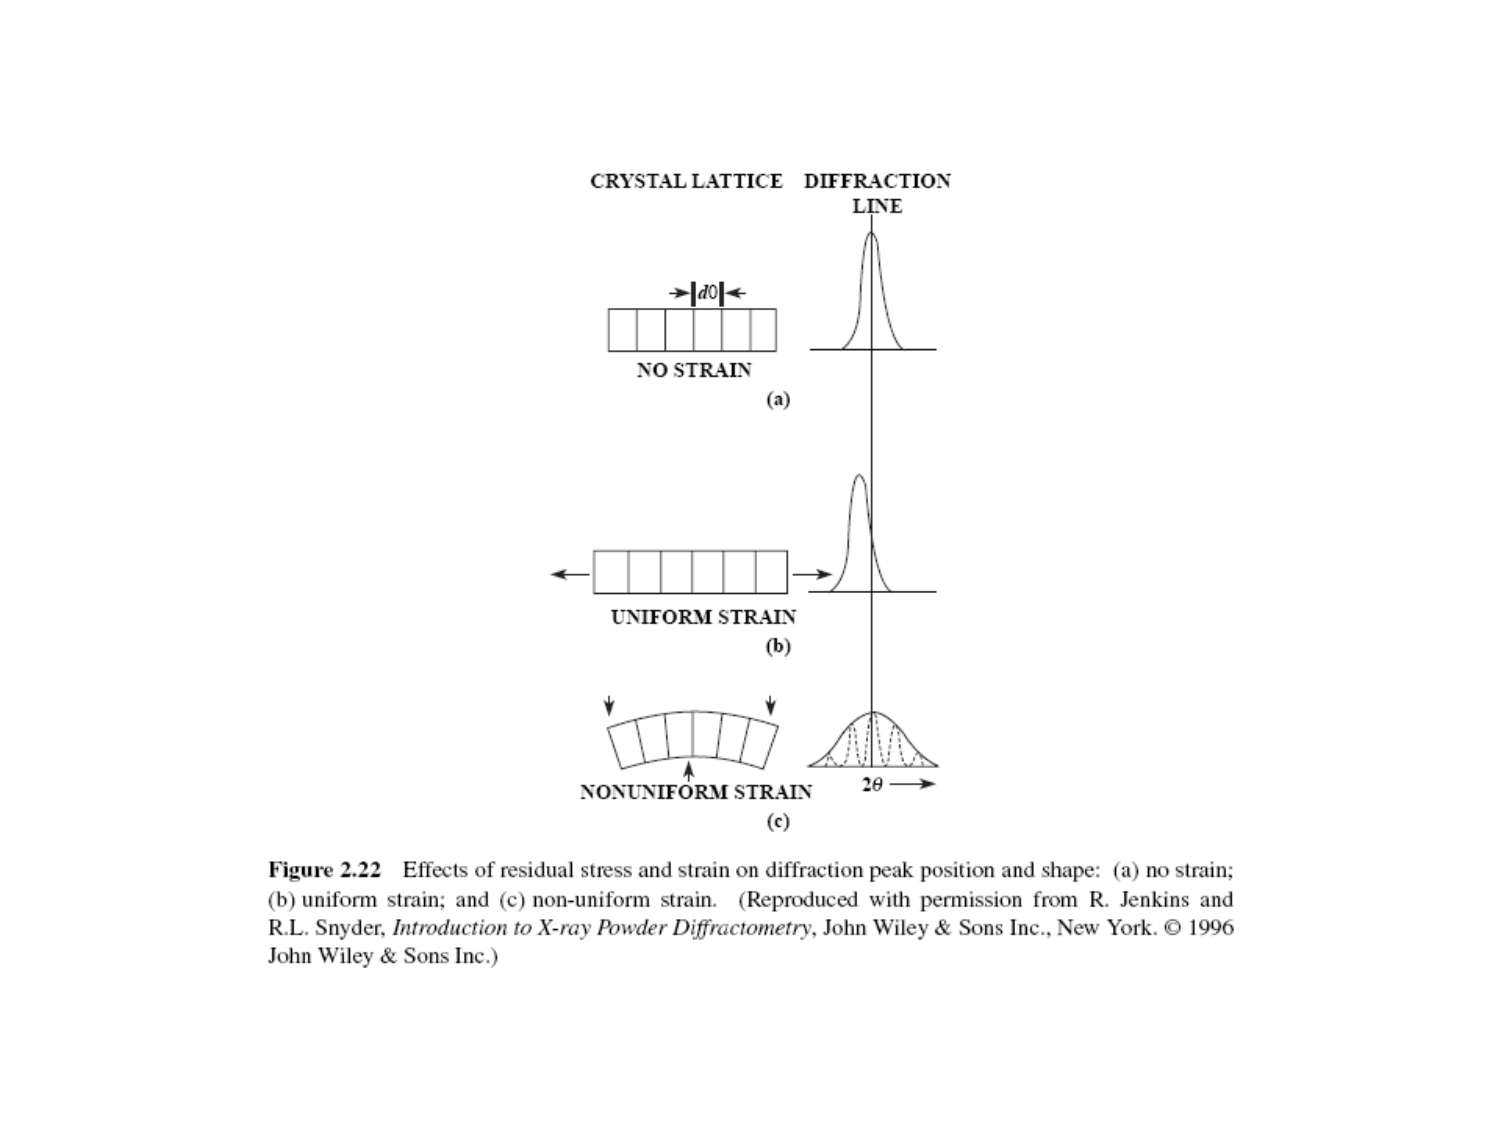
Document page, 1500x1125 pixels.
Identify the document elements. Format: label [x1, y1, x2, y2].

picture [252, 145, 1248, 980]
